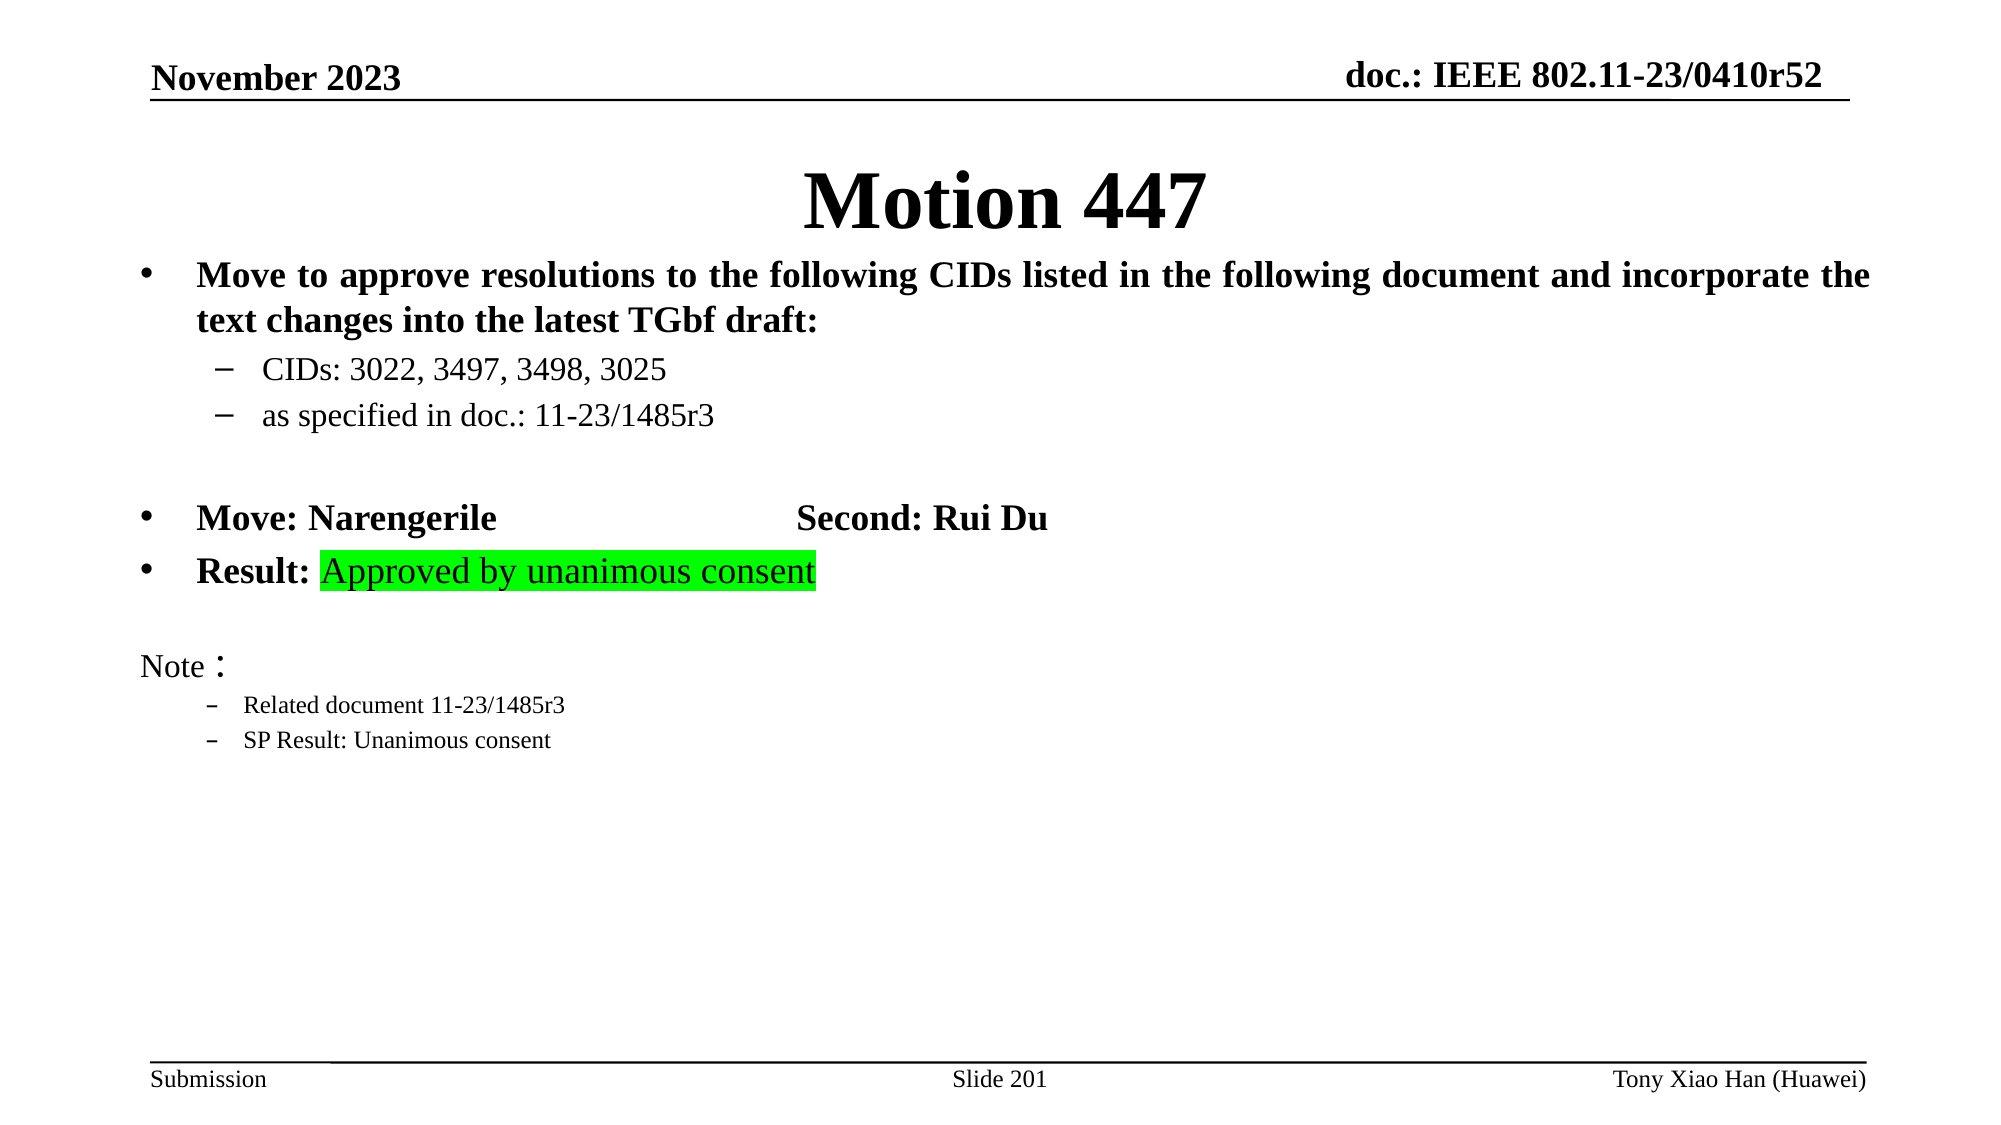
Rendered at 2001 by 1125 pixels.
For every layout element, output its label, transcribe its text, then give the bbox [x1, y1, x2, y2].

text_box Motion 447 [368, 137, 1644, 212]
text_box Move to approve resolutions to the following CIDs listed in the following document and incorporate the text changes into the latest TGbf draft: CIDs: 3022, 3497, 3498, 3025 as specified in doc.: 11-23/1485r3 Move: Narengerile Second: Rui Du Result: Approved by unanimous consent Note： Related document 11-23/1485r3 SP Result: Unanimous consent [125, 212, 1888, 988]
